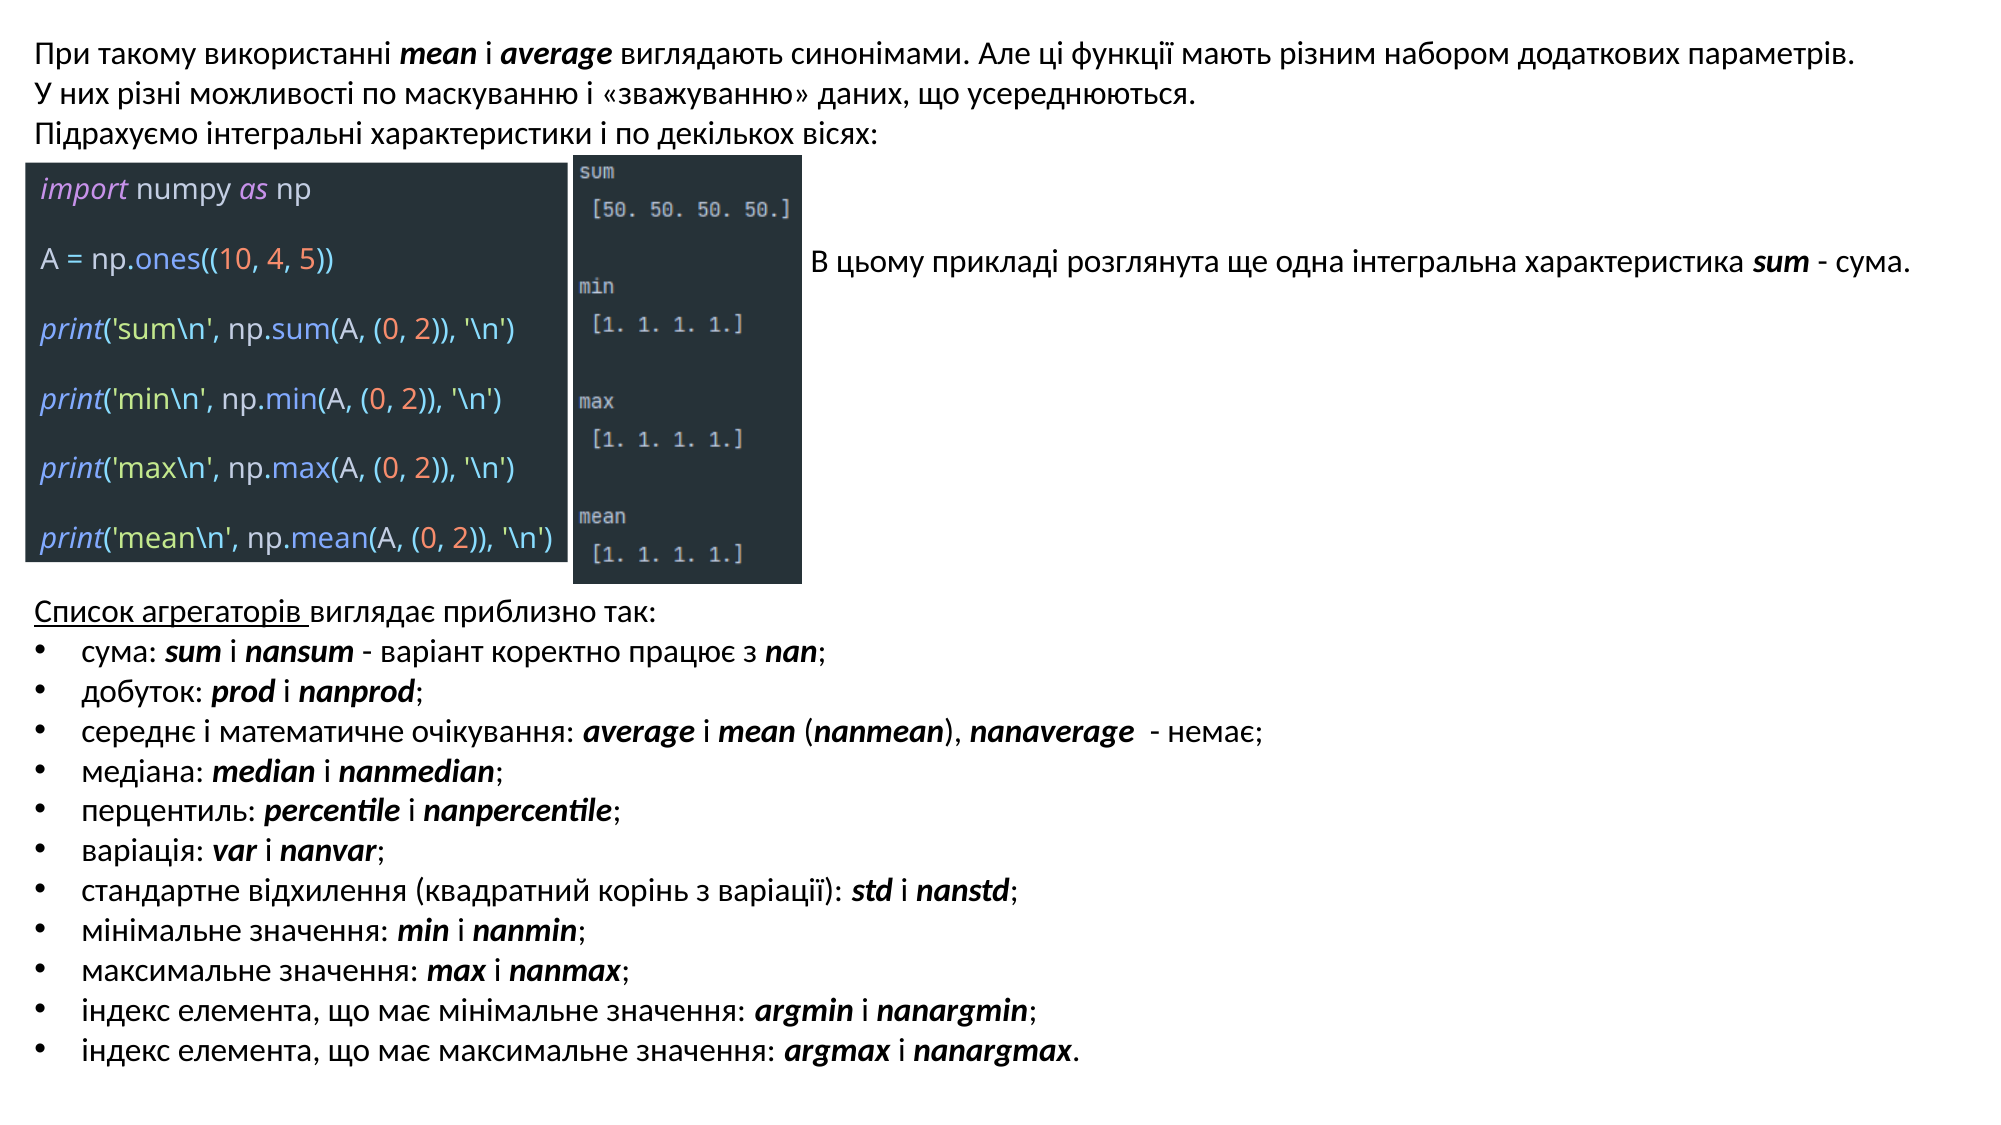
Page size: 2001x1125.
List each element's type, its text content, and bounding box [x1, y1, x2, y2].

subtitle При такому використанні mean і average виглядають синонімами. Але ці функції мають різним набором додаткових параметрів. У них різні можливості по маскуванню і «зважуванню» даних, що усереднюються. Підрахуємо інтегральні характеристики і по декількох вісях: Список агрегаторів виглядає приблизно так: сума: sum і nansum - варіант коректно працює з nan; добуток: prod і nanprod; середнє і математичне очікування: average і mean (nanmean), nanaverage - немає; медіана: median і nanmedian; перцентиль: percentile і nanpercentile; варіація: var і nanvar; стандартне відхилення (квадратний корінь з варіації): std і nanstd; мінімальне значення: min і nanmin; максимальне значення: max і nanmax; індекс елемента, що має мінімальне значення: argmin і nanargmin; індекс елемента, що має максимальне значення: argmax і nanargmax. [19, 23, 1953, 1105]
text_box import numpy as np A = np.ones((10, 4, 5)) print('sum\n', np.sum(A, (0, 2)), '\n') print('min\n', np.min(A, (0, 2)), '\n') print('max\n', np.max(A, (0, 2)), '\n') print('mean\n', np.mean(A, (0, 2)), '\n') [25, 162, 568, 563]
text_box В цьому прикладі розглянута ще одна інтегральна характеристика sum - сума. [802, 232, 1953, 287]
picture [573, 155, 802, 584]
